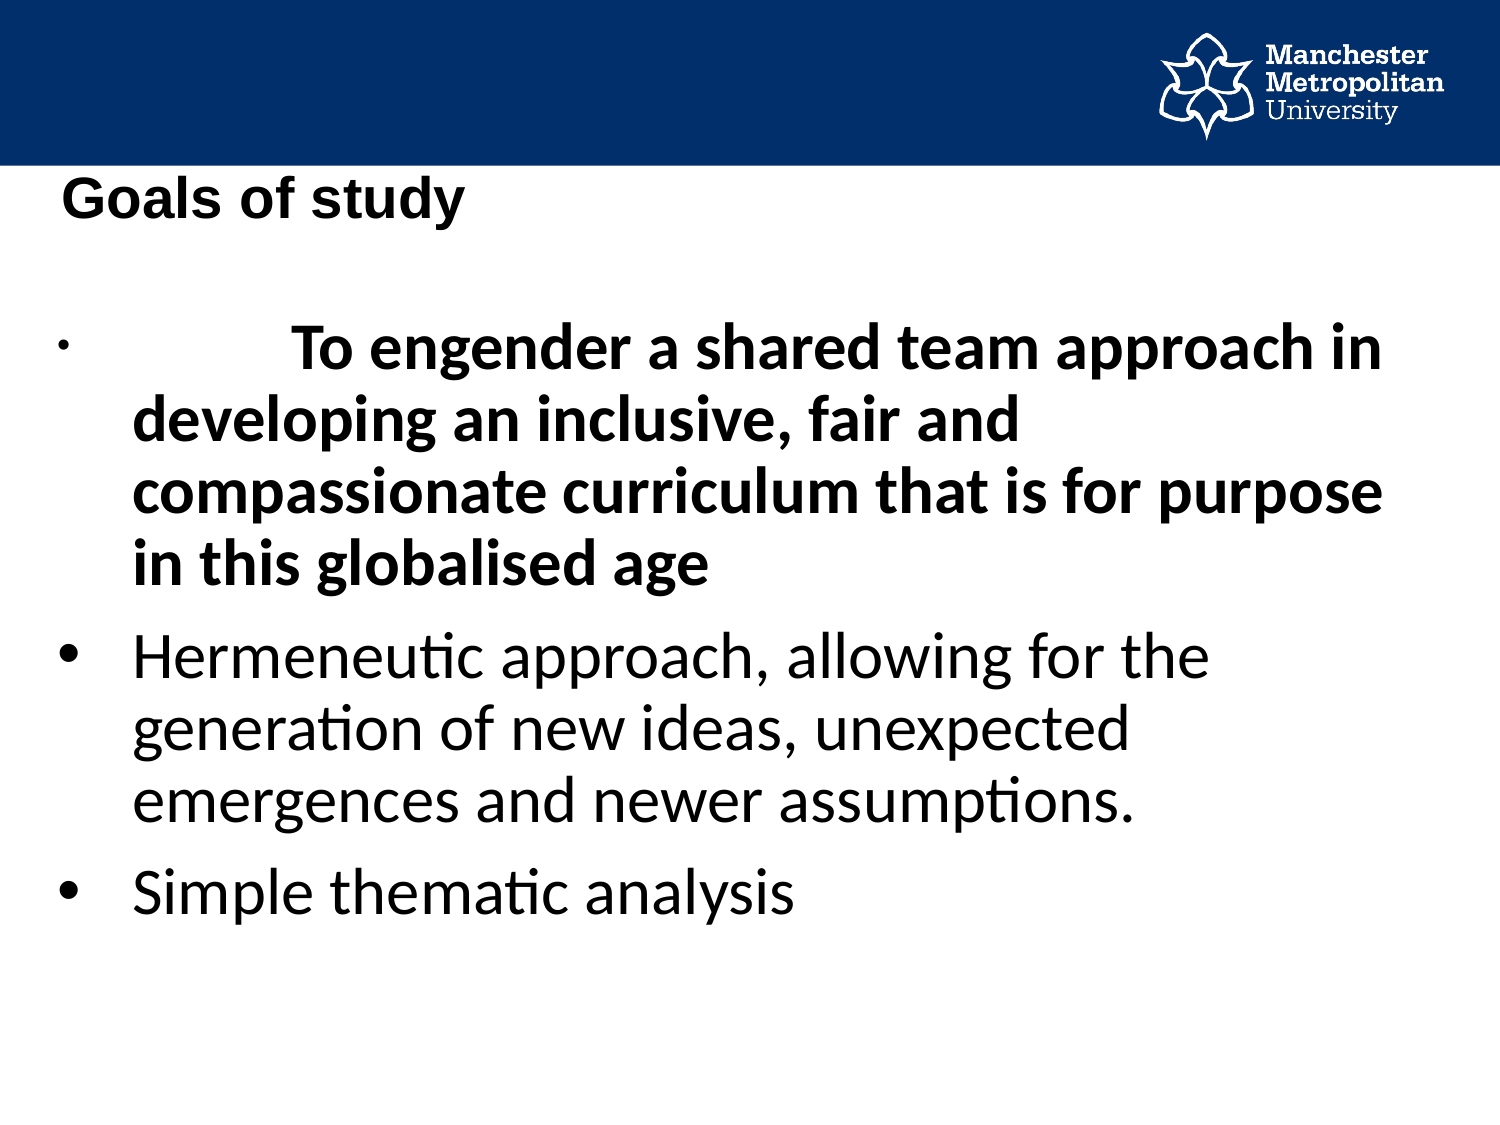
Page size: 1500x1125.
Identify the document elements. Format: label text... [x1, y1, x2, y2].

picture [1094, 0, 1500, 229]
title Goals of study [46, 141, 1464, 239]
list To engender a shared team approach in developing an inclusive, fair and compassionate curriculum that is for purpose in this globalised age Hermeneutic approach, allowing for the generation of new ideas, unexpected emergences and newer assumptions. Simple thematic analysis [42, 238, 1458, 997]
